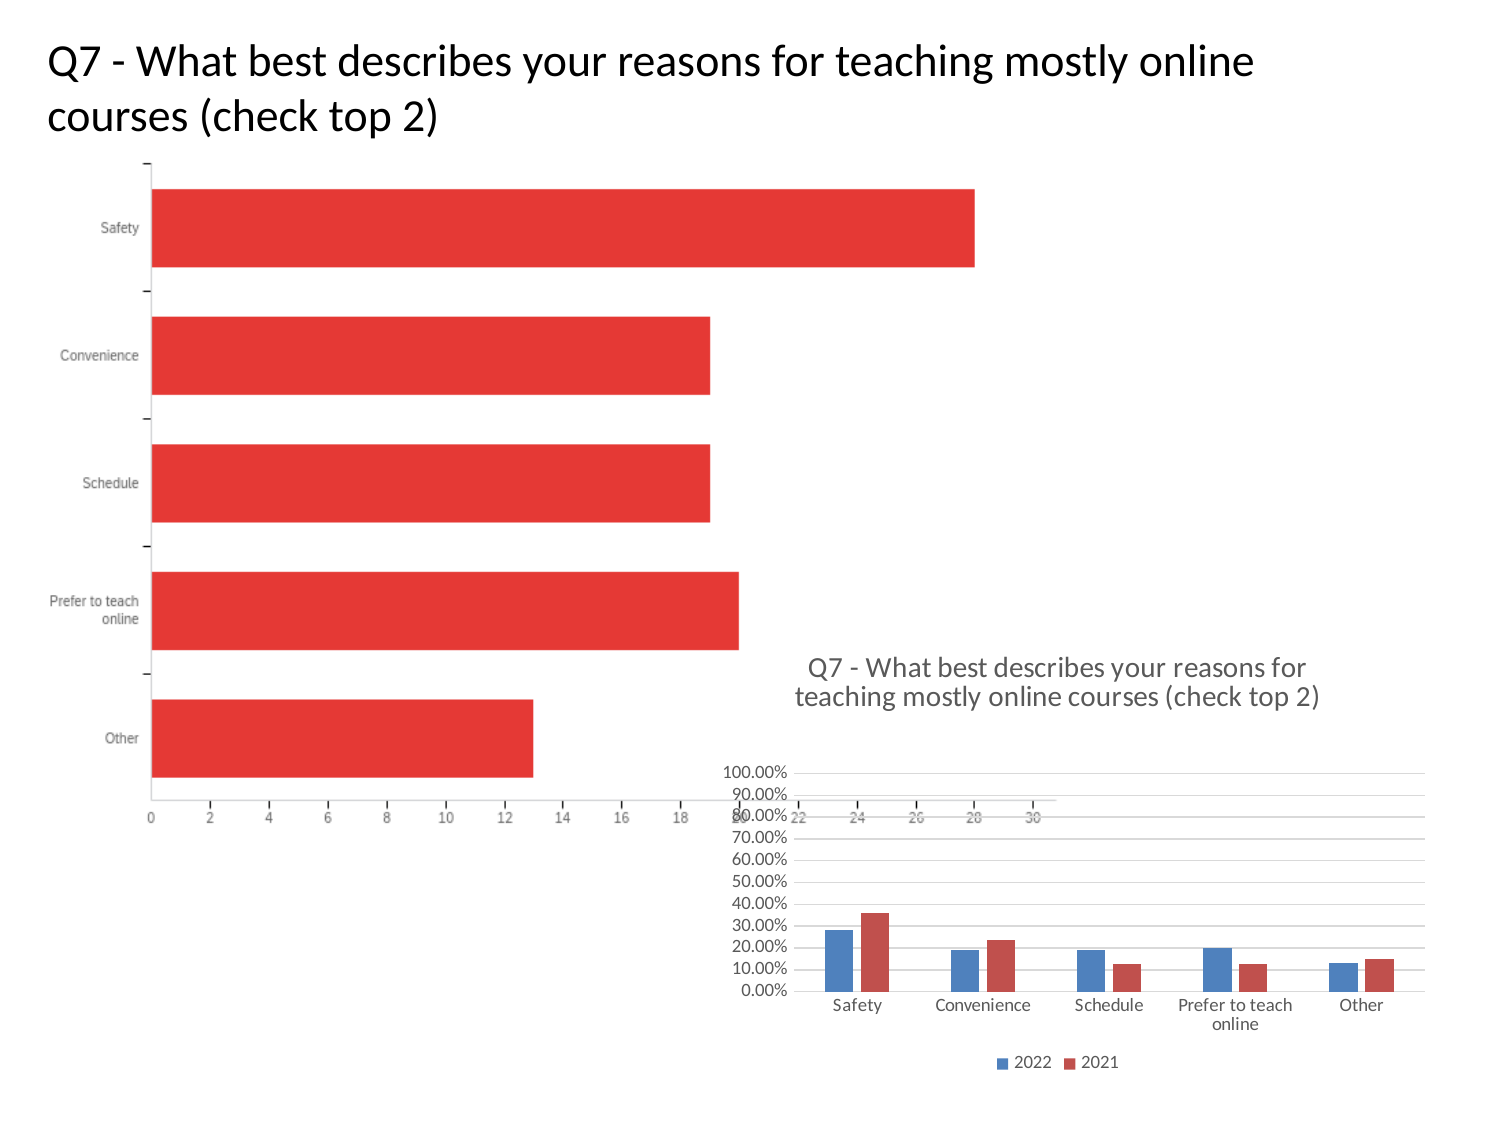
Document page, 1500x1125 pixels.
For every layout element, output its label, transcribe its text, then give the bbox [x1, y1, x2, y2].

chart [682, 629, 1434, 1080]
picture [0, 155, 1097, 841]
text_box Q7 - What best describes your reasons for teaching mostly online courses (check top 2) [32, 22, 1383, 84]
